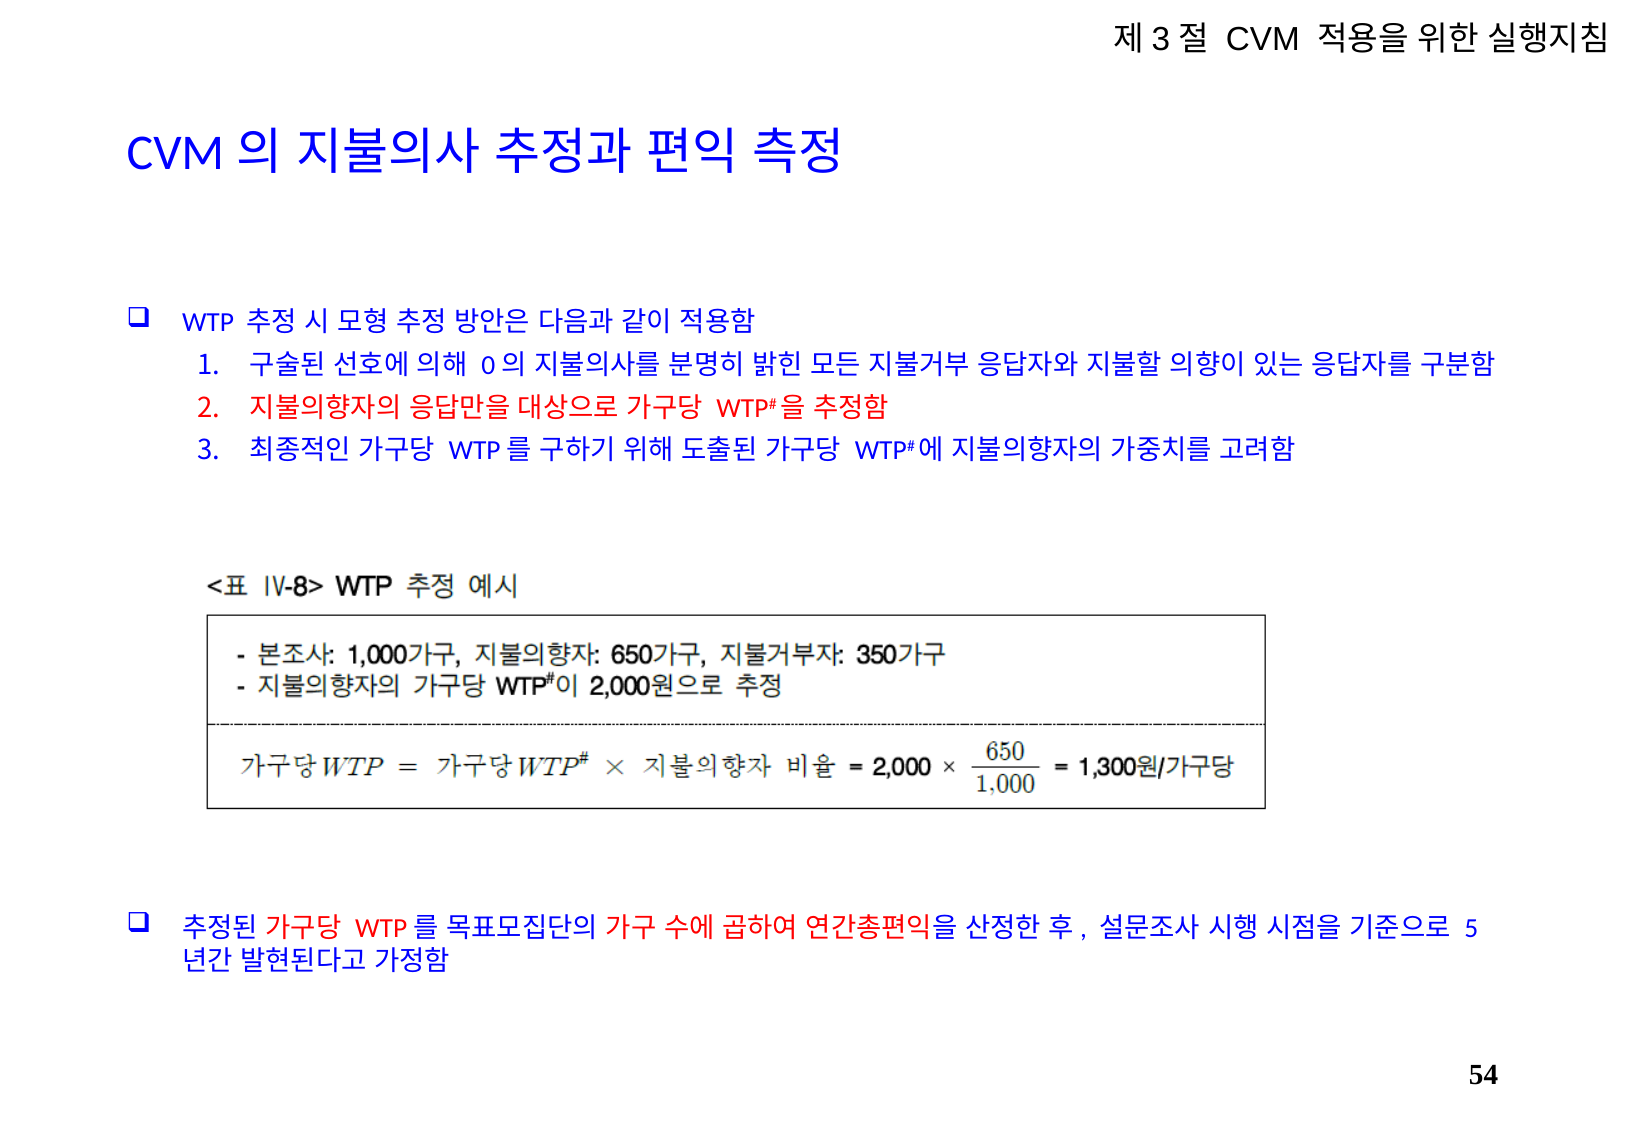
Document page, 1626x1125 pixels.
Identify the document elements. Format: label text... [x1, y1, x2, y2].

title CVM의 지불의사 추정과 편익 측정 [111, 98, 1514, 208]
list WTP 추정 시 모형 추정 방안은 다음과 같이 적용함 구술된 선호에 의해 0의 지불의사를 분명히 밝힌 모든 지불거부 응답자와 지불할 의향이 있는 응답자를 구분함 지불의향자의 응답만을 대상으로 가구당 WTP#을 추정함 최종적인 가구당 WTP를 구하기 위해 도출된 가구당 WTP#에 지불의향자의 가중치를 고려함 추정된 가구당 WTP를 목표모집단의 가구 수에 곱하여 연간총편익을 산정한 후, 설문조사 시행 시점을 기준으로 5년간 발현된다고 가정함 [111, 296, 1514, 1011]
slide_number 53 [1147, 1042, 1514, 1103]
picture [188, 562, 1281, 818]
text_box 제3절 CVM 적용을 위한 실행지침 [597, 1, 1625, 104]
